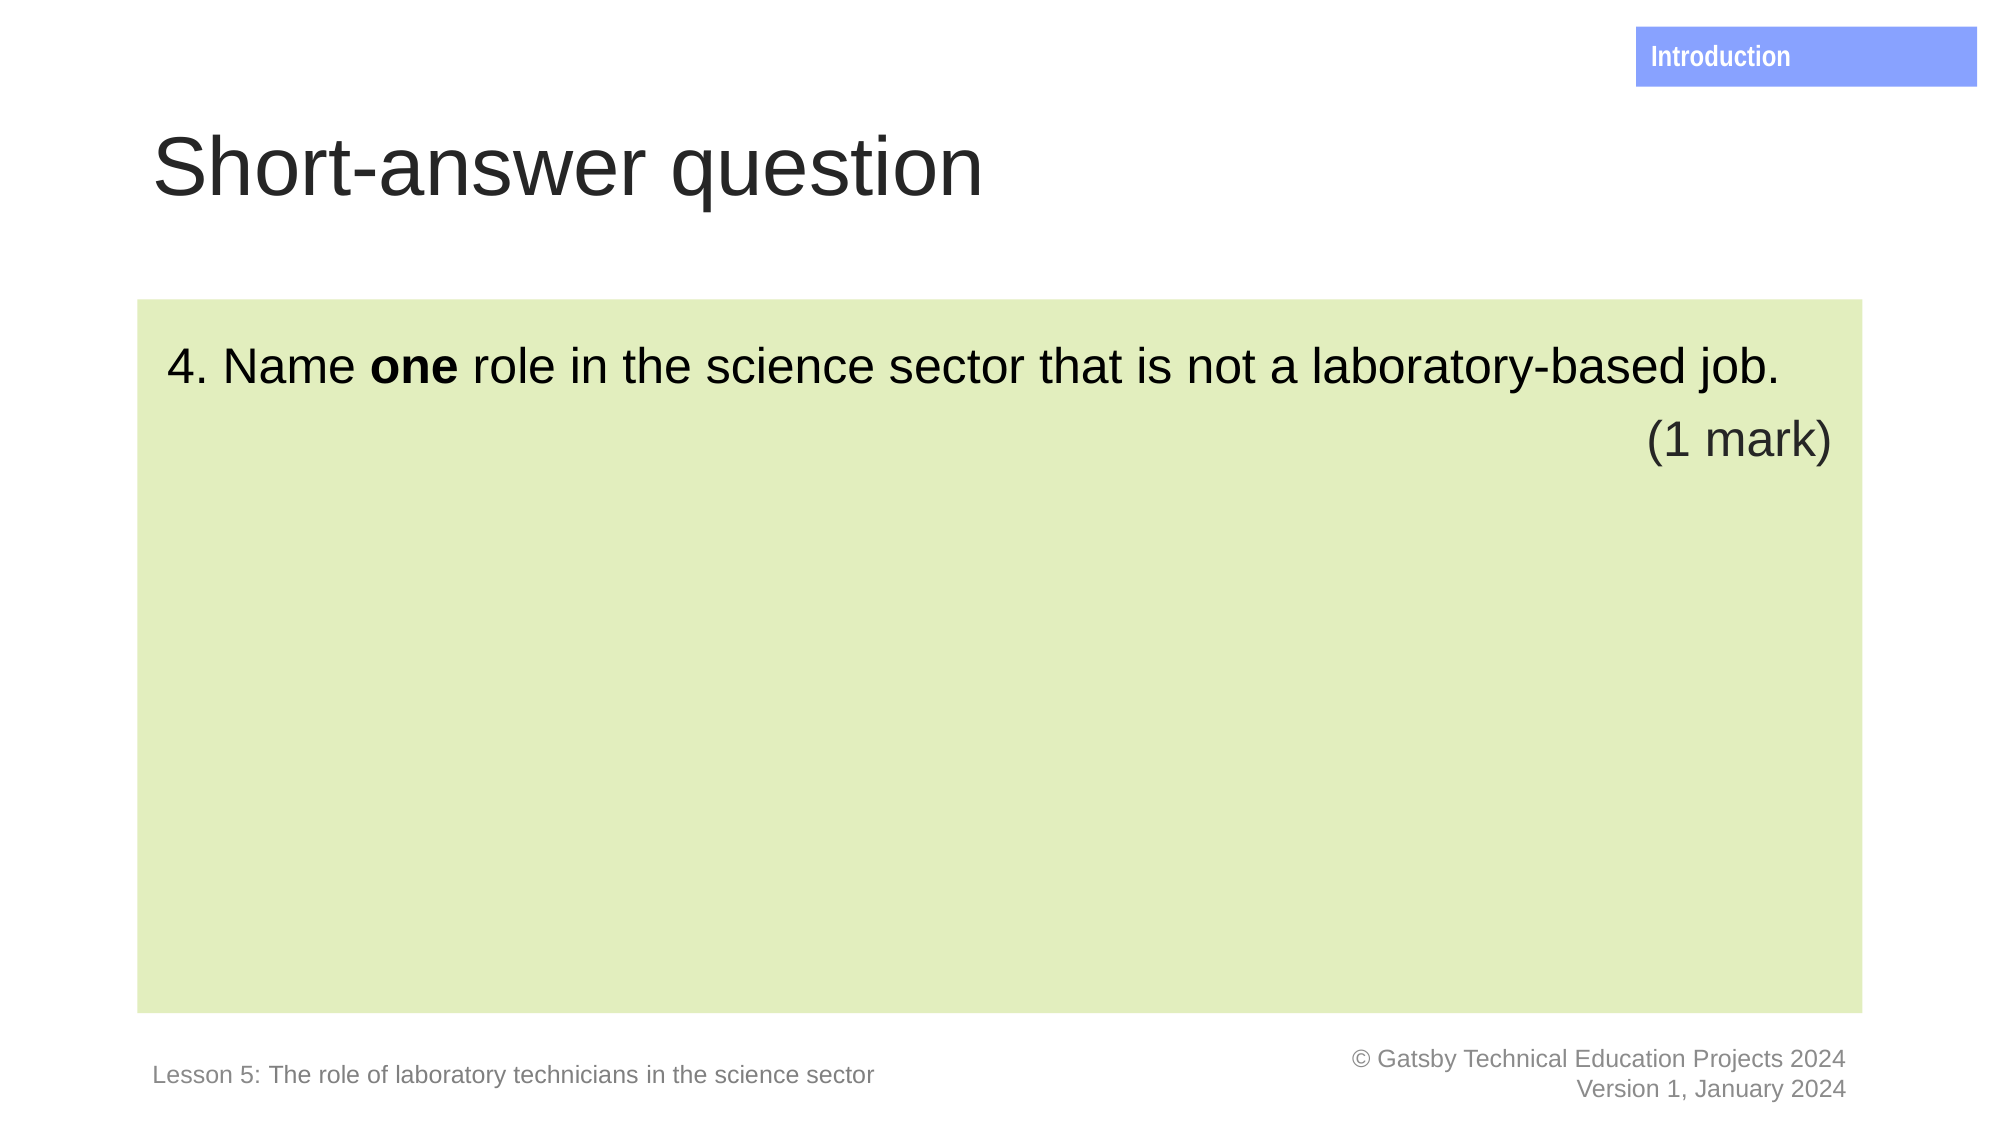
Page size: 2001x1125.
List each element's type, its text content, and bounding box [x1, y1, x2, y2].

title Short-answer question [137, 59, 1863, 278]
list 4. Name one role in the science sector that is not a laboratory-based job. (1 mark) [137, 299, 1863, 1014]
list Introduction [1636, 26, 1978, 87]
list Lesson 5: The role of laboratory technicians in the science sector [137, 1042, 1252, 1103]
